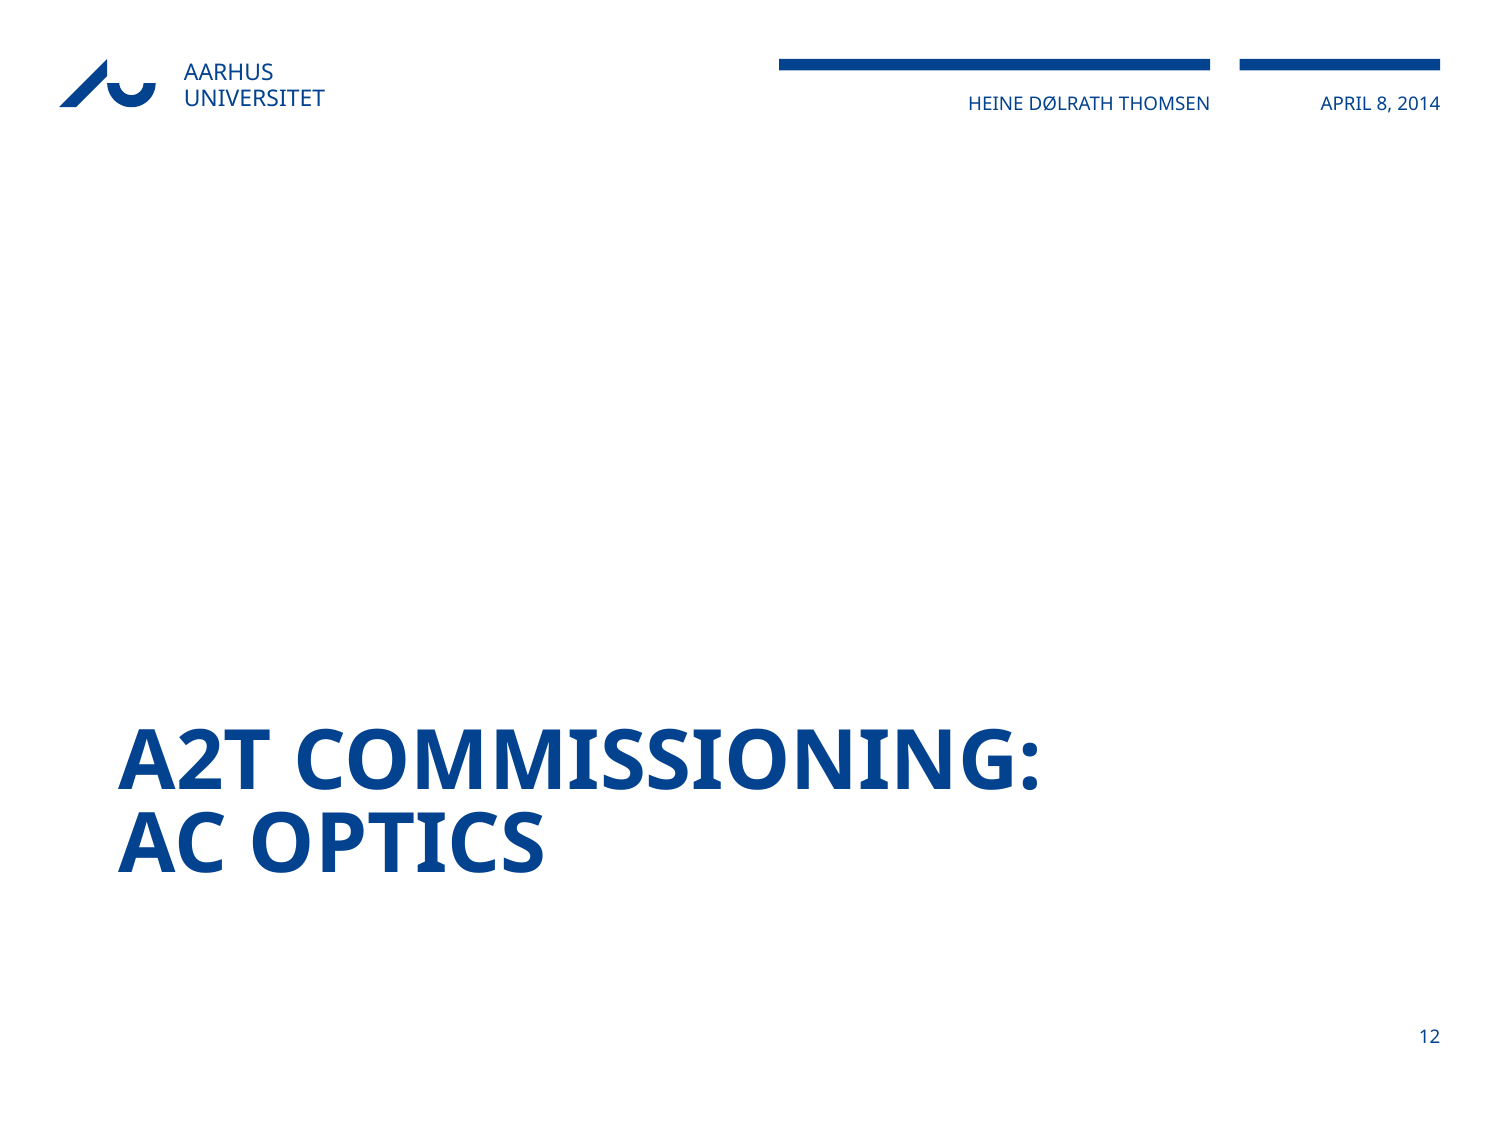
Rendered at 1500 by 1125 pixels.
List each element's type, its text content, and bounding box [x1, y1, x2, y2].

slide_number 12 [1090, 1024, 1441, 1048]
title A2T Commissioning: AC optics [118, 722, 1394, 947]
